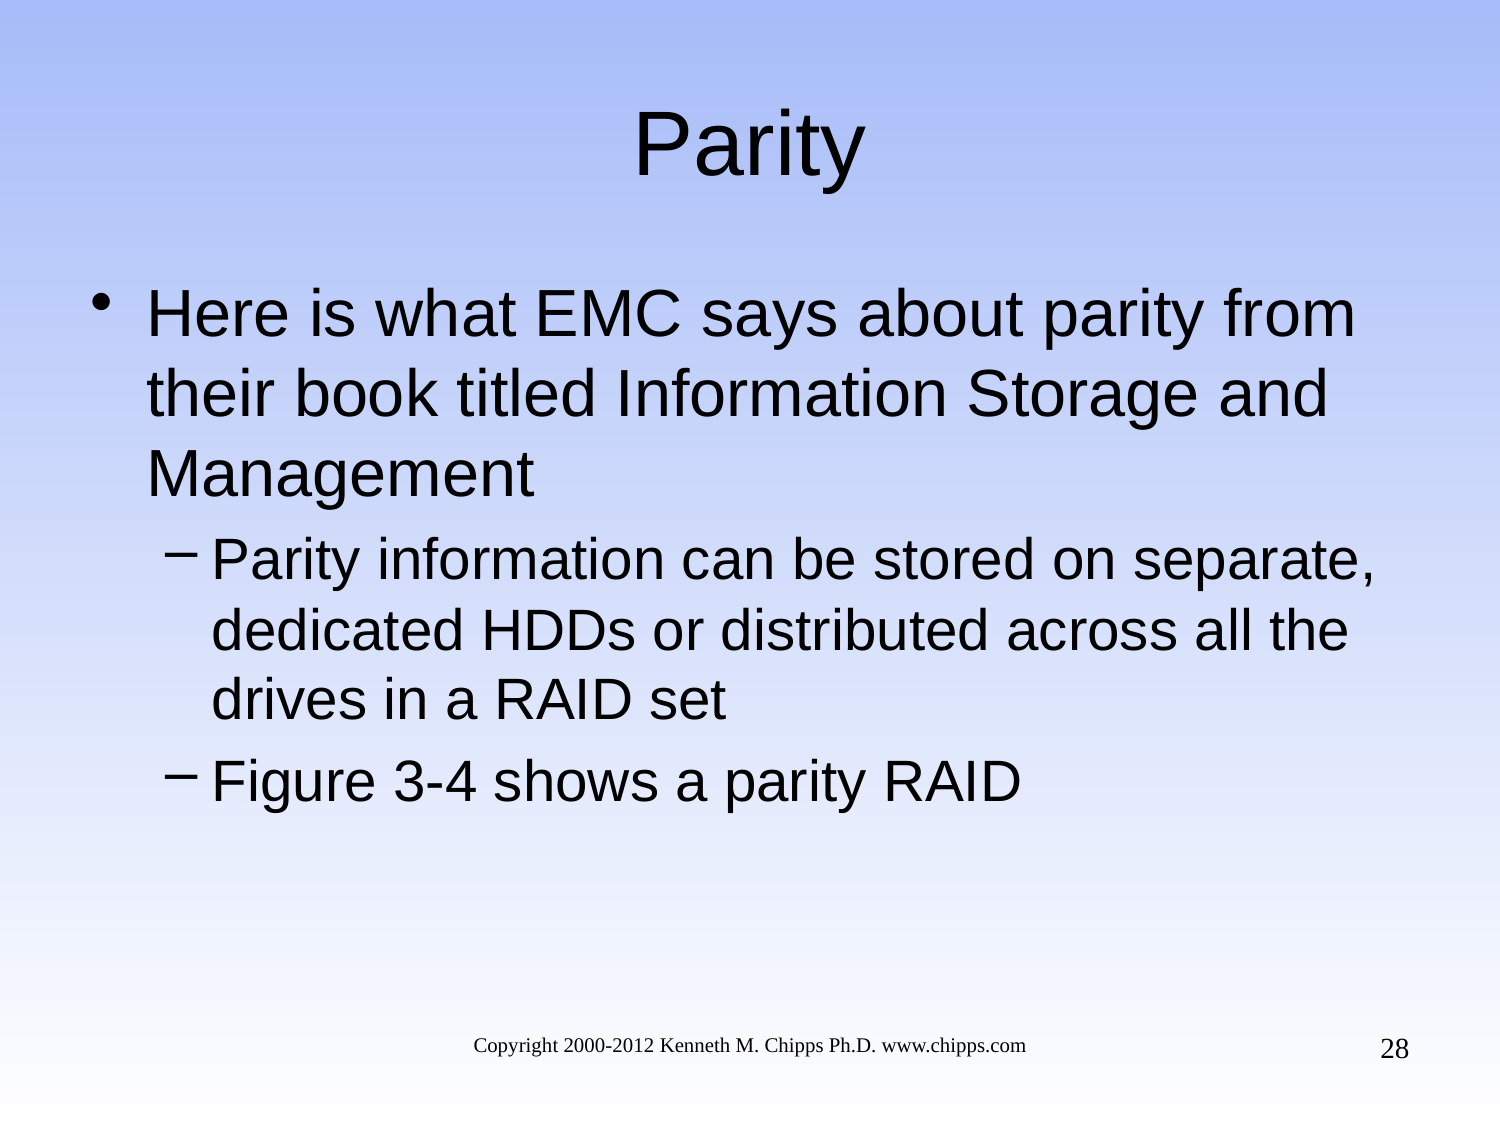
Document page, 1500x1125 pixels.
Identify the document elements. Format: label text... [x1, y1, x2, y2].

slide_number 28 [1074, 1021, 1426, 1101]
footer Copyright 2000-2012 Kenneth M. Chipps Ph.D. www.chipps.com [449, 1024, 1051, 1103]
title Parity [74, 44, 1426, 233]
list Here is what EMC says about parity from their book titled Information Storage and Management Parity information can be stored on separate, dedicated HDDs or distributed across all the drives in a RAID set Figure 3-4 shows a parity RAID [74, 262, 1426, 1006]
